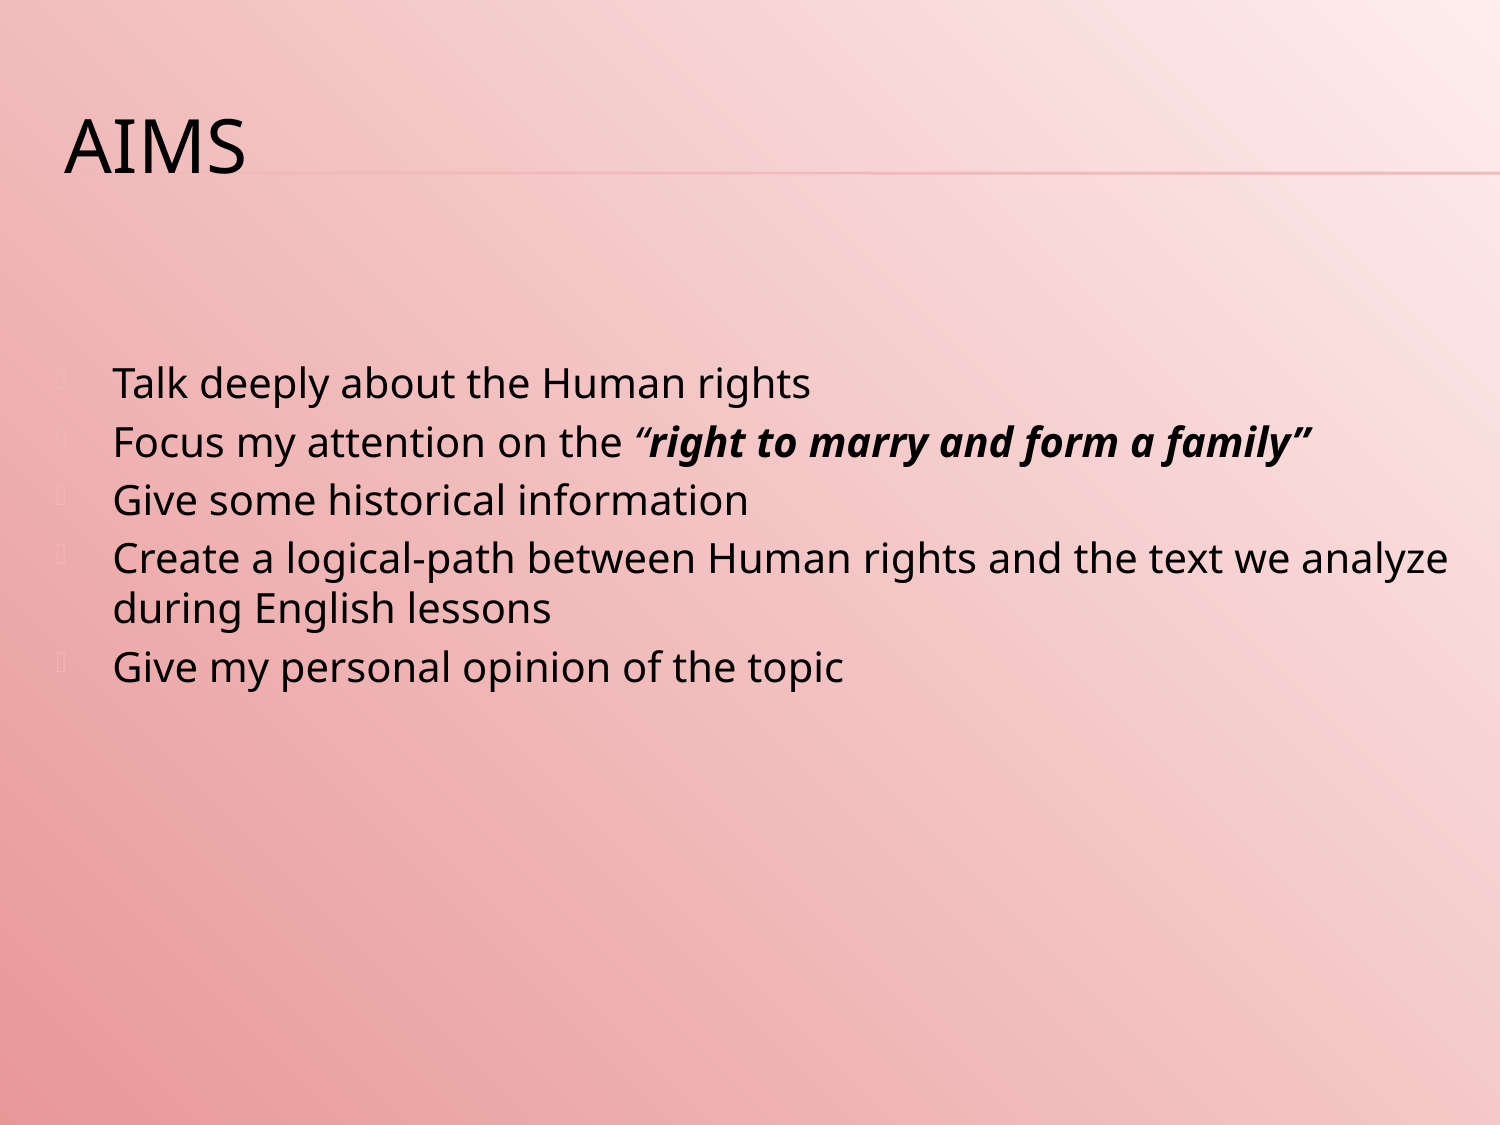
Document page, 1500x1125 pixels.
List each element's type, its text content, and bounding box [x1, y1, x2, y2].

list Talk deeply about the Human rights Focus my attention on the “right to marry and form a family” Give some historical information Create a logical-path between Human rights and the text we analyze during English lessons Give my personal opinion of the topic [41, 349, 1467, 1093]
title AIMS [50, 75, 1475, 213]
